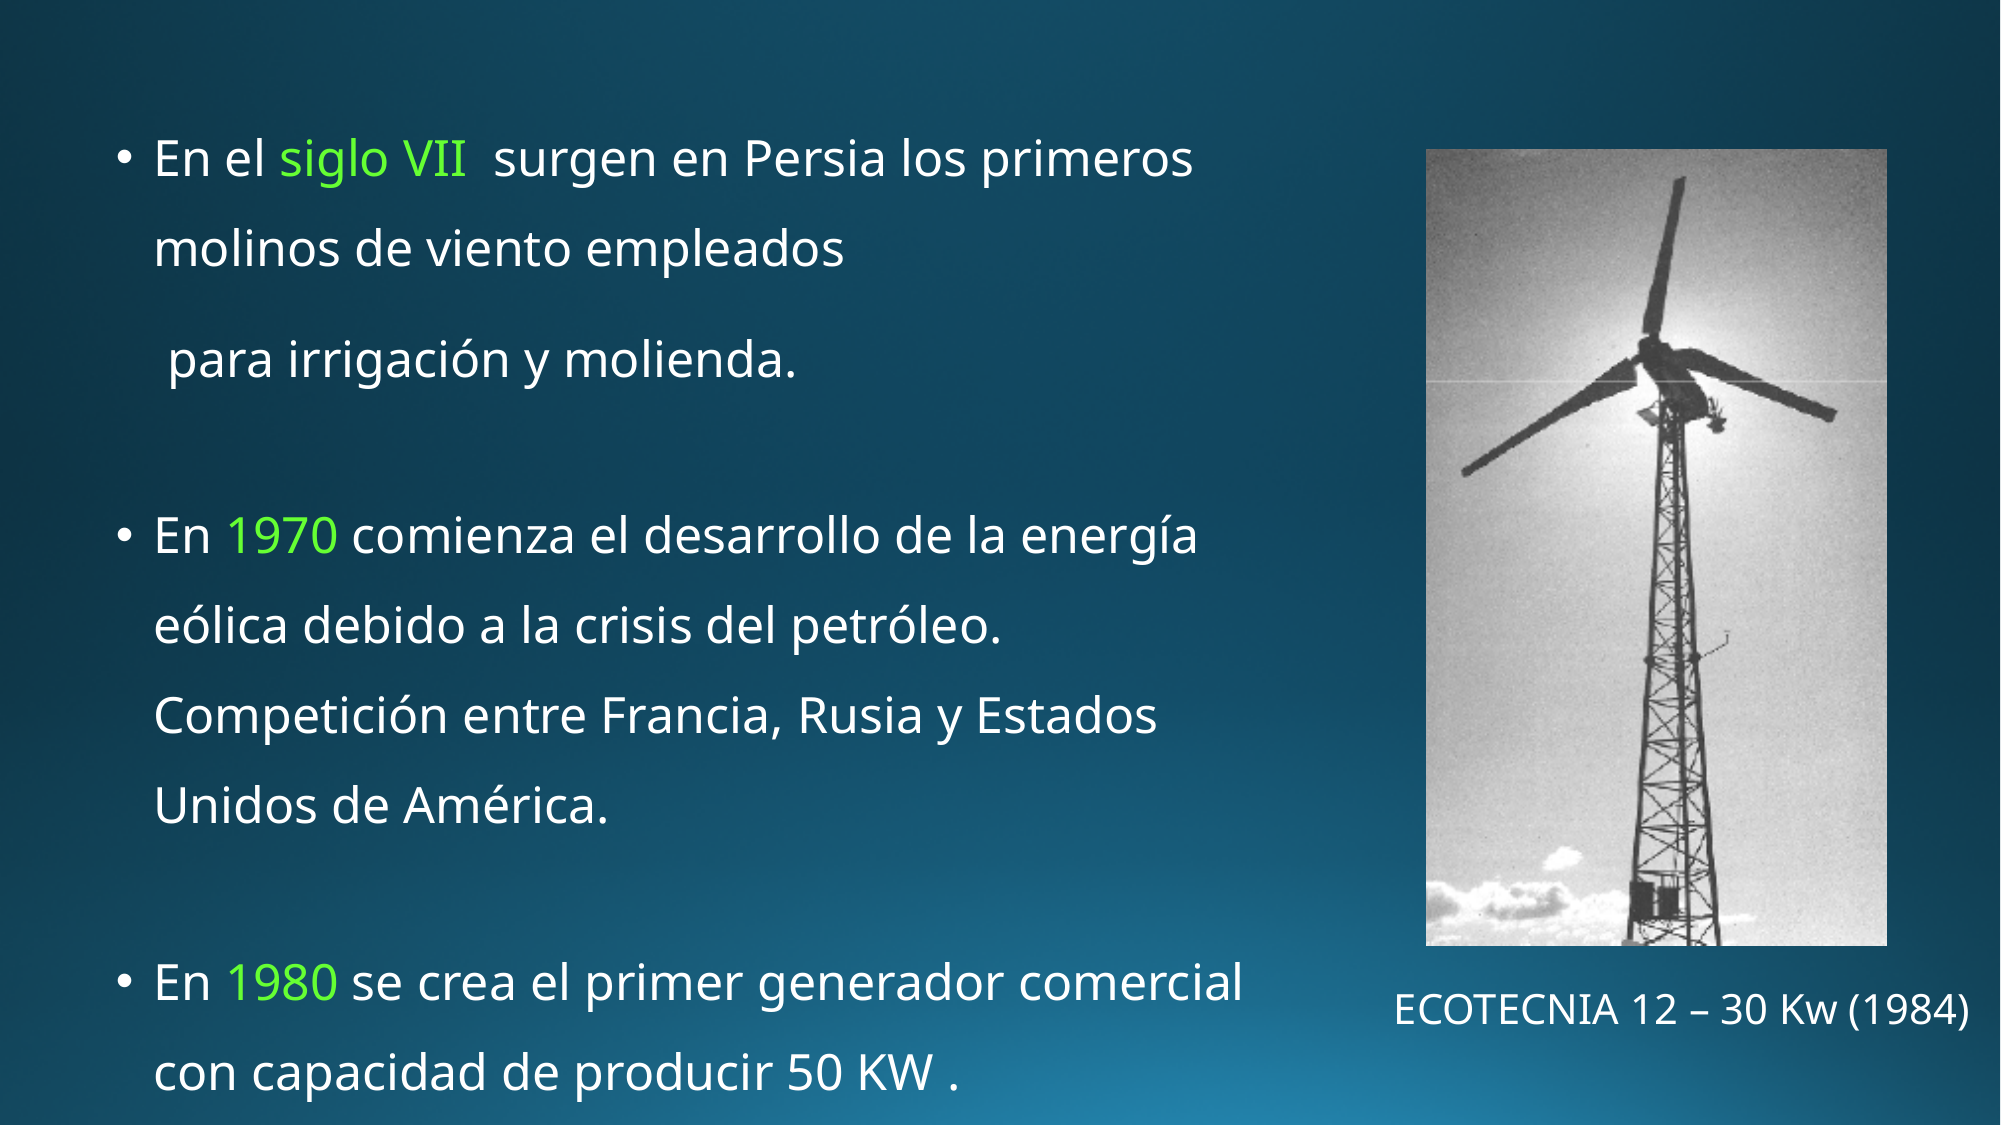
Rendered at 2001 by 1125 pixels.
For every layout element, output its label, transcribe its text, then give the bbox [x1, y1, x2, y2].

picture [0, 0, 2001, 1125]
list En el siglo VII surgen en Persia los primeros molinos de viento empleados para irrigación y molienda. En 1970 comienza el desarrollo de la energía eólica debido a la crisis del petróleo. Competición entre Francia, Rusia y Estados Unidos de América. En 1980 se crea el primer generador comercial con capacidad de producir 50 KW . [100, 89, 1288, 1074]
text_box ECOTECNIA 12 – 30 Kw (1984) [1379, 975, 2000, 1041]
